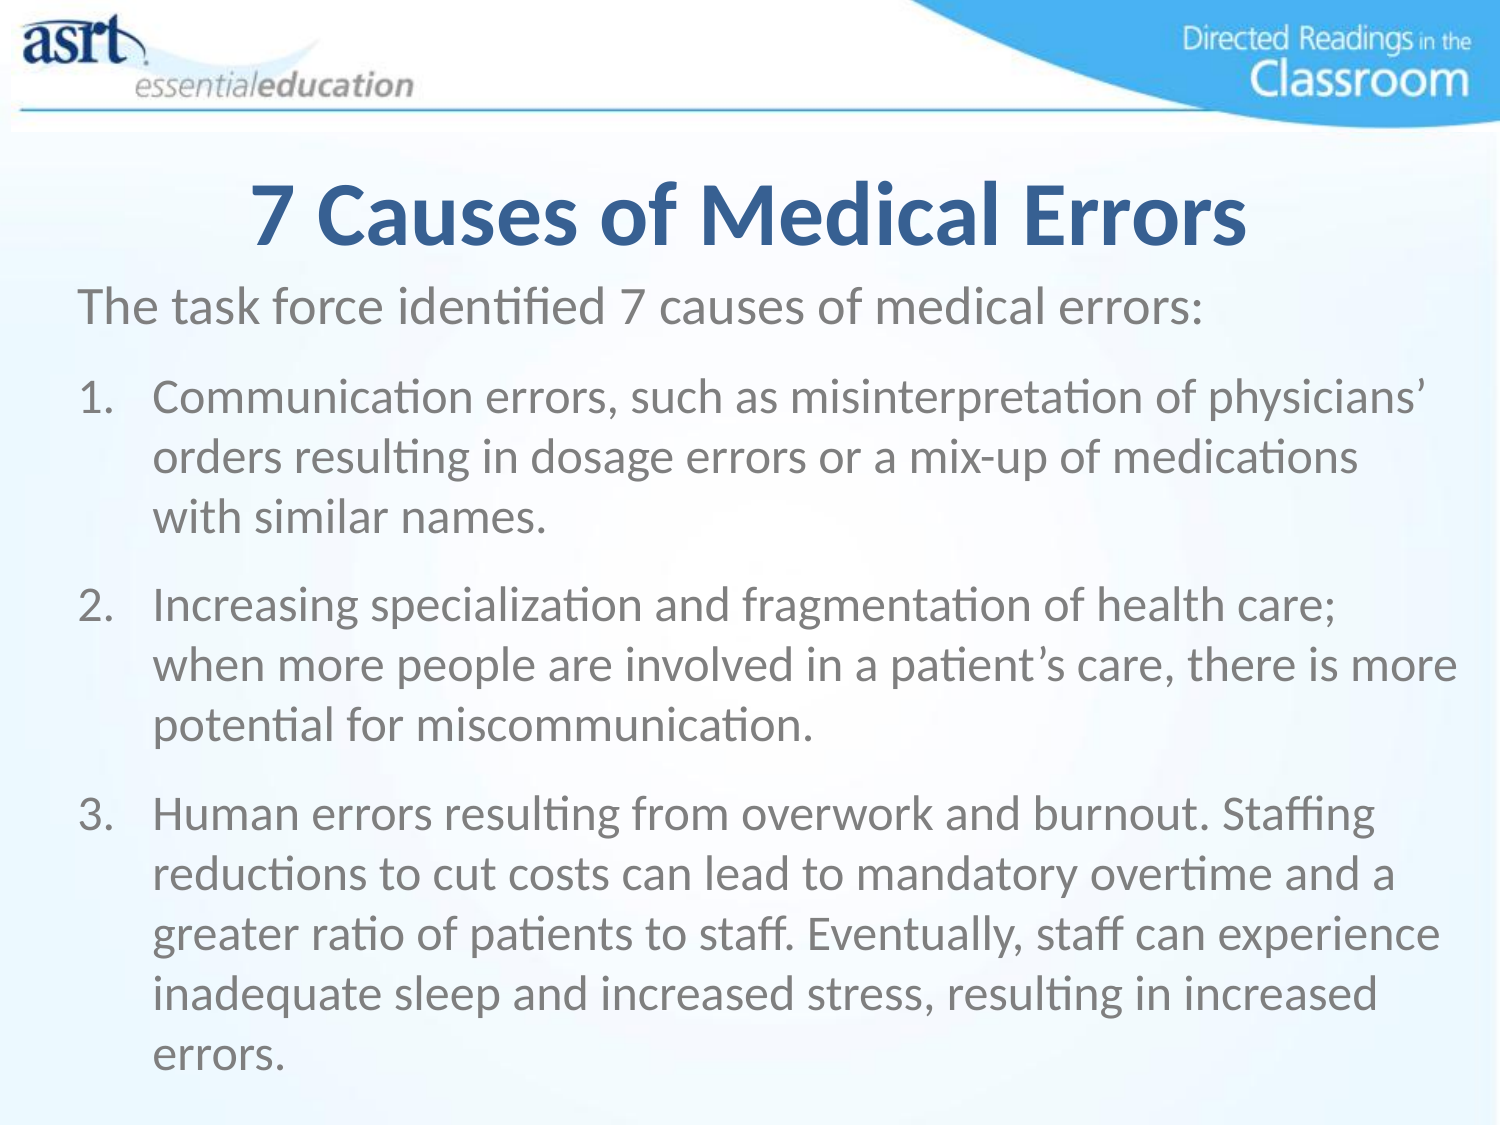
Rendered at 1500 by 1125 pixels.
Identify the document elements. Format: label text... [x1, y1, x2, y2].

title 7 Causes of Medical Errors [75, 115, 1425, 262]
list The task force identified 7 causes of medical errors: Communication errors, such as misinterpretation of physicians’ orders resulting in dosage errors or a mix-up of medications with similar names. Increasing specialization and fragmentation of health care; when more people are involved in a patient’s care, there is more potential for miscommunication. Human errors resulting from overwork and burnout. Staffing reductions to cut costs can lead to mandatory overtime and a greater ratio of patients to staff. Eventually, staff can experience inadequate sleep and increased stress, resulting in increased errors. [62, 262, 1475, 1063]
picture [0, 0, 1500, 1125]
